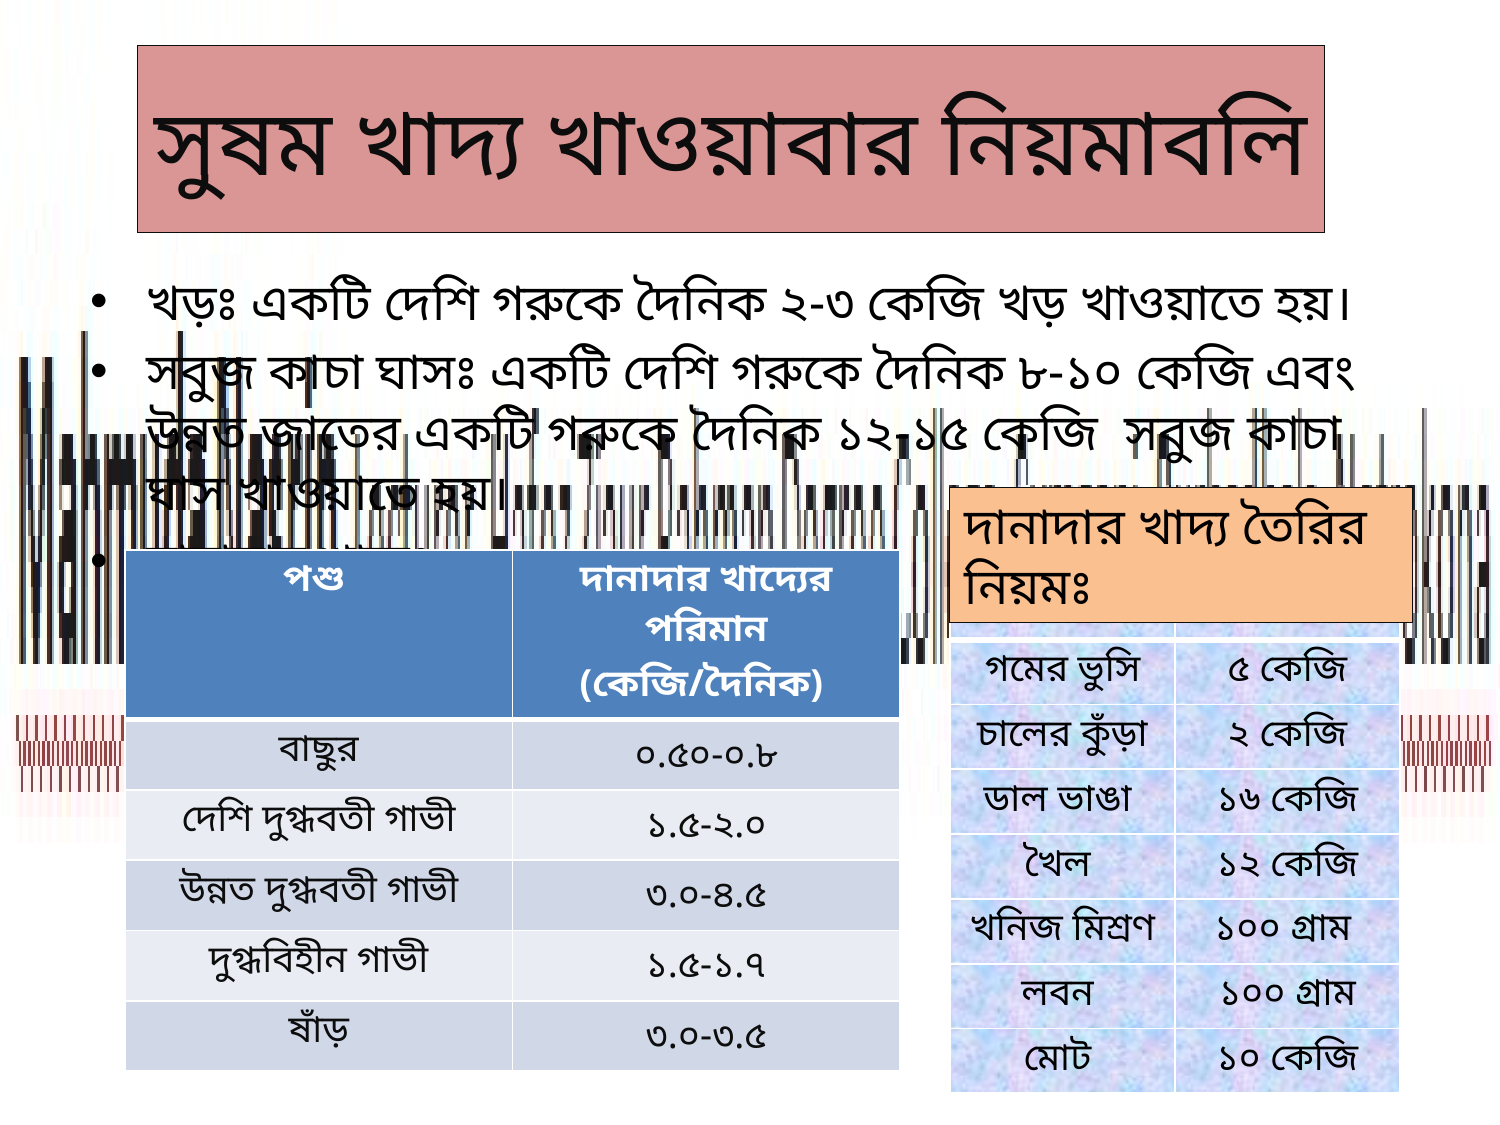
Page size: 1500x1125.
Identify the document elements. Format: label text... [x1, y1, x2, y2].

list খড়ঃ একটি দেশি গরুকে দৈনিক ২-৩ কেজি খড় খাওয়াতে হয়। সবুজ কাচা ঘাসঃ একটি দেশি গরুকে দৈনিক ৮-১০ কেজি এবং উন্নত জাতের একটি গরুকে দৈনিক ১২-১৫ কেজি সবুজ কাচা ঘাস খাওয়াতে হয়। দানাদার খাদ্যঃ [75, 262, 1425, 1005]
table_cell ১.৫-১.৭ [513, 931, 899, 1000]
table_cell উন্নত দুগ্ধবতী গাভী [126, 861, 512, 930]
title সুষম খাদ্য খাওয়াবার নিয়মাবলি [137, 45, 1325, 233]
table_cell ১০০ গ্রাম [1176, 965, 1399, 1028]
table_cell চালের কুঁড়া [951, 705, 1174, 768]
text_box দানাদার খাদ্য তৈরির নিয়মঃ [949, 487, 1413, 623]
table_cell ষাঁড় [126, 1002, 512, 1070]
table_cell ৩.০-৪.৫ [513, 861, 899, 930]
table_cell মোট [951, 1029, 1174, 1092]
table_cell দুগ্ধবিহীন গাভী [126, 931, 512, 1000]
table_header পরিমান [1176, 623, 1399, 637]
table_header দানাদার খাদ্যের পরিমান (কেজি/দৈনিক) [513, 551, 899, 717]
table_cell ১২ কেজি [1176, 835, 1399, 898]
table_cell ১০ কেজি [1176, 1029, 1399, 1092]
table_cell ৫ কেজি [1176, 643, 1399, 704]
table_cell খনিজ মিশ্রণ [951, 900, 1174, 963]
table_cell খৈল [951, 835, 1174, 898]
table_cell ১০০ গ্রাম [1176, 900, 1399, 963]
table_cell লবন [951, 965, 1174, 1028]
table_cell ১৬ কেজি [1176, 770, 1399, 833]
table_cell গমের ভুসি [951, 643, 1174, 704]
table_header উপকরন [951, 623, 1174, 637]
table_cell বাছুর [126, 722, 512, 789]
table_cell ০.৫০-০.৮ [513, 722, 899, 789]
table_cell ২ কেজি [1176, 705, 1399, 768]
table_cell ৩.০-৩.৫ [513, 1002, 899, 1070]
table_cell ডাল ভাঙা [951, 770, 1174, 833]
table_header পশু [126, 551, 512, 717]
table_cell দেশি দুগ্ধবতী গাভী [126, 791, 512, 859]
table_cell ১.৫-২.০ [513, 791, 899, 859]
